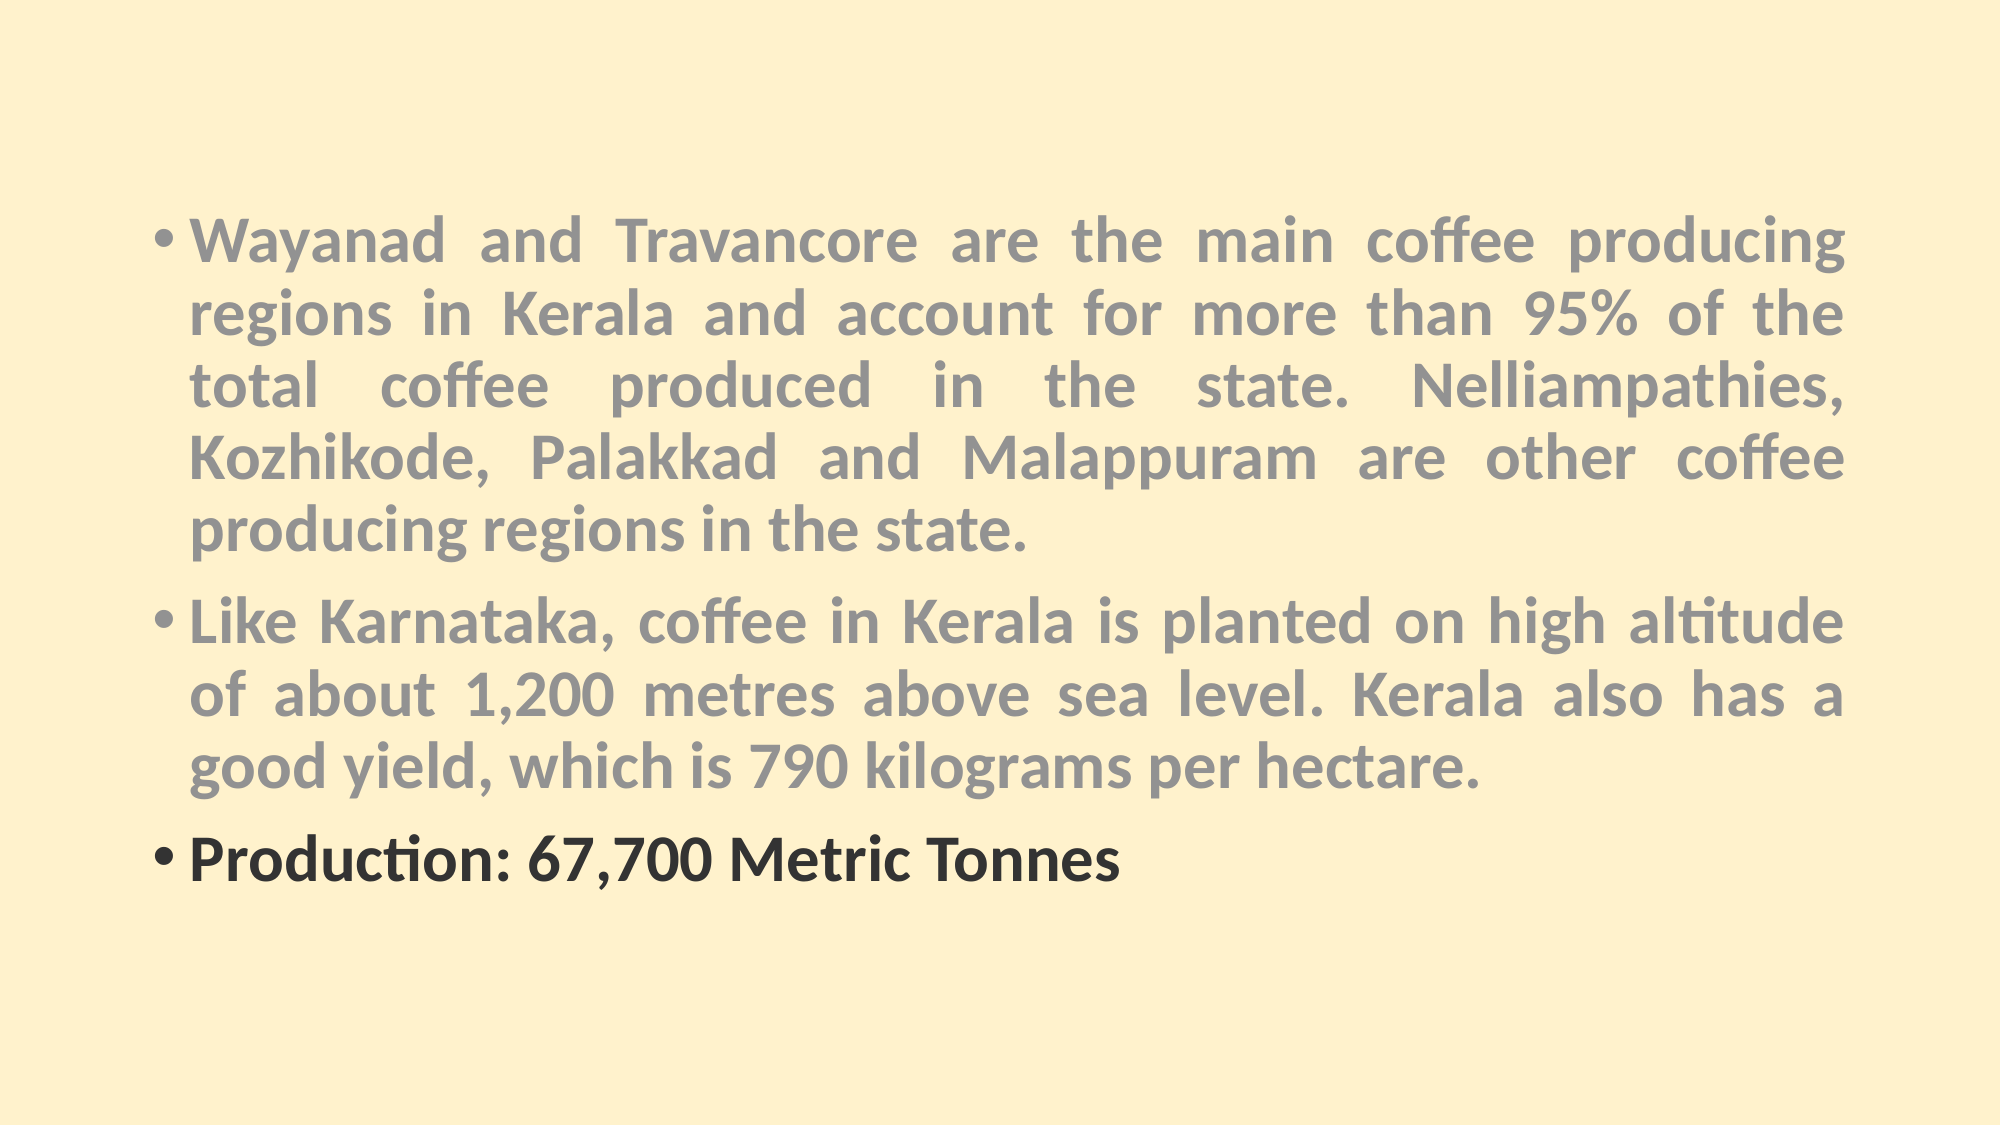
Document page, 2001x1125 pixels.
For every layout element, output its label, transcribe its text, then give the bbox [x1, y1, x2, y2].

list Wayanad and Travancore are the main coffee producing regions in Kerala and account for more than 95% of the total coffee produced in the state. Nelliampathies, Kozhikode, Palakkad and Malappuram are other coffee producing regions in the state. Like Karnataka, coffee in Kerala is planted on high altitude of about 1,200 metres above sea level. Kerala also has a good yield, which is 790 kilograms per hectare. Production: 67,700 Metric Tonnes [137, 197, 1863, 965]
